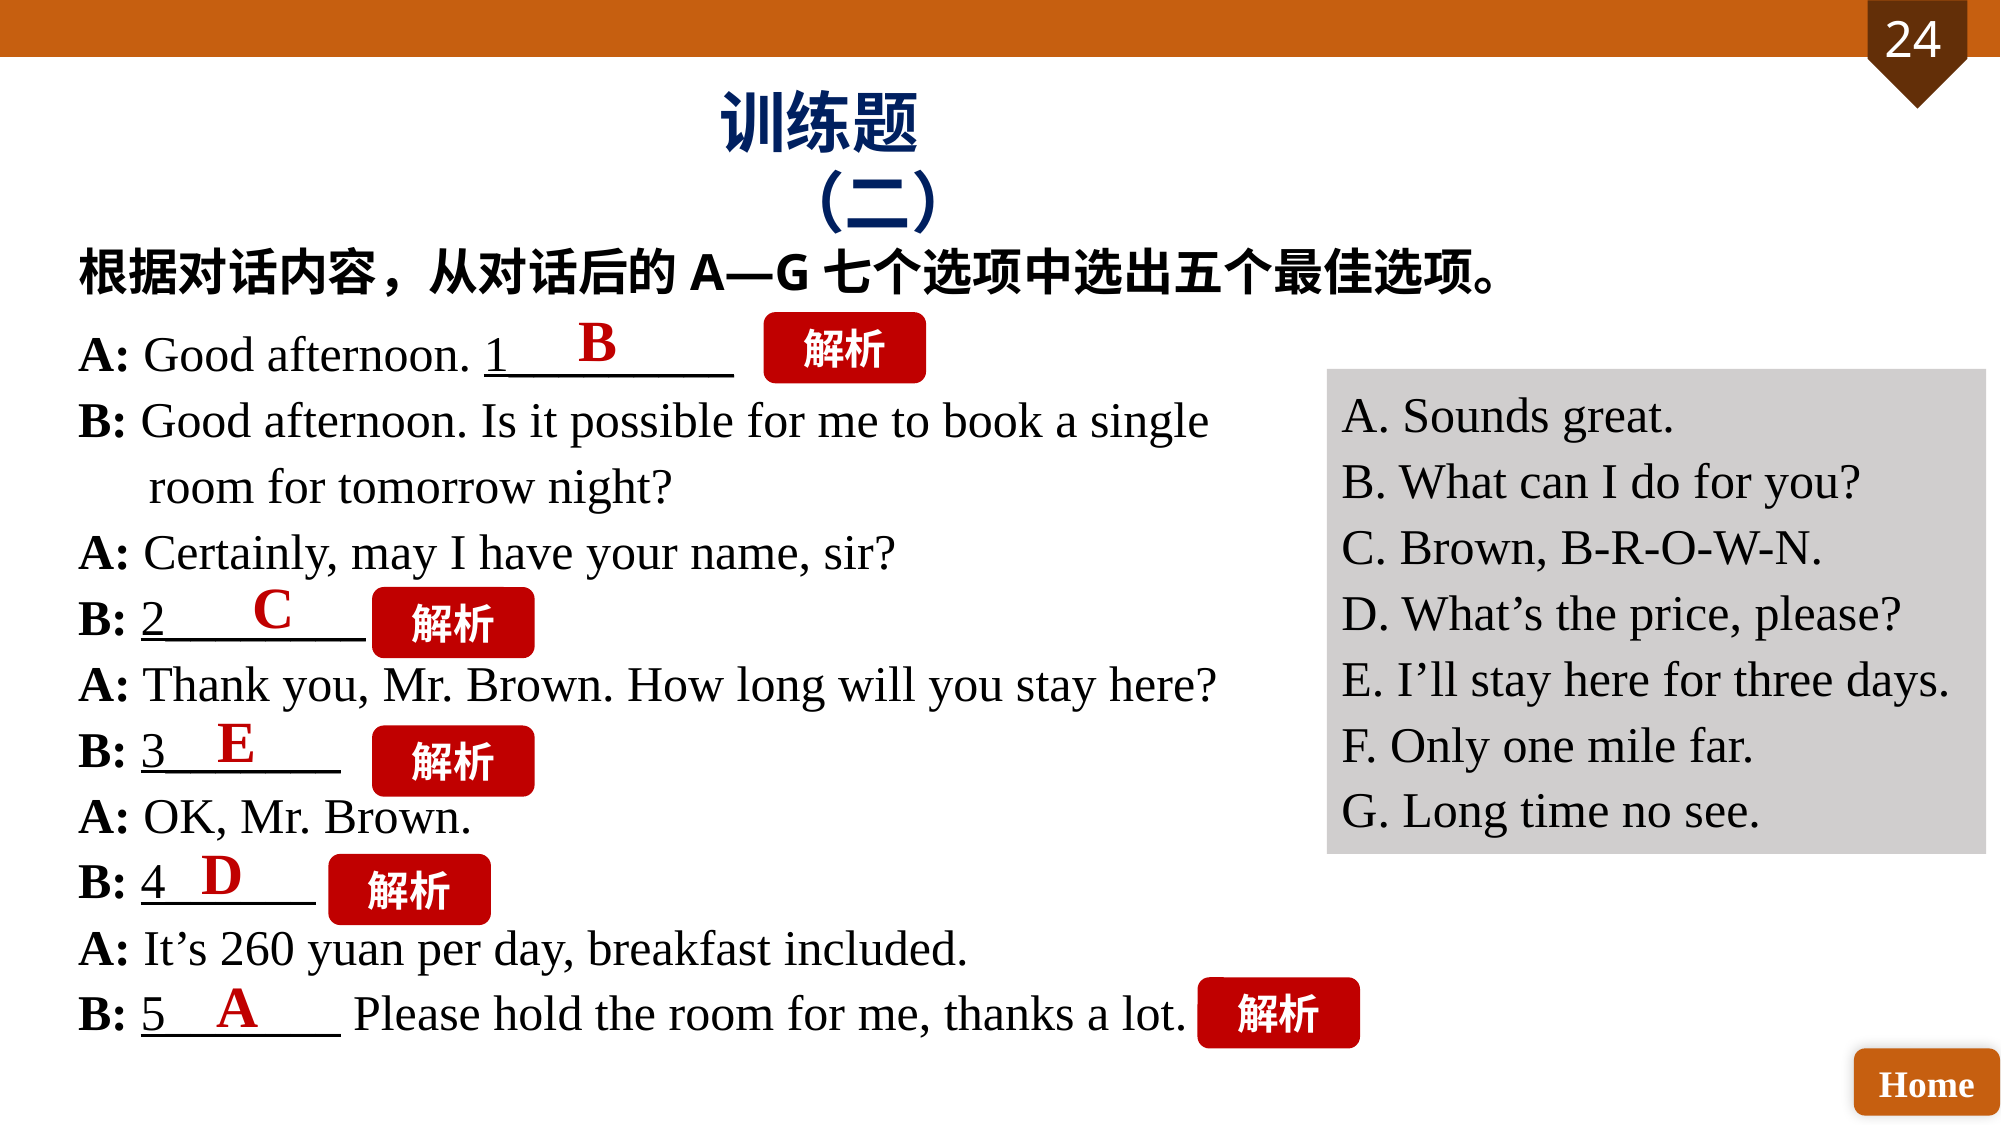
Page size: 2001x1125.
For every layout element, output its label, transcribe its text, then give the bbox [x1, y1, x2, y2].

text_box A [202, 961, 275, 1027]
text_box 根据对话内容，从对话后的A—G七个选项中选出五个最佳选项。 [63, 173, 1584, 308]
text_box 训练题（二） [704, 73, 1096, 173]
text_box 解析 [762, 311, 928, 385]
text_box 解析 [371, 724, 536, 798]
text_box C [237, 562, 307, 635]
text_box B [563, 295, 633, 380]
text_box D [186, 829, 259, 915]
text_box 解析 [1196, 976, 1362, 1050]
text_box 解析 [371, 585, 536, 660]
text_box A: Good afternoon. 1_________ B: Good afternoon. Is it possible for me to book a single room for tomorrow night? A: Certainly, may I have your name, sir? B: 2________ A: Thank you, Mr. Brown. How long will you stay here? B: 3_______ A: OK, Mr. Brown. B: 4______ A: It’s 260 yuan per day, breakfast included. B: 5_______ Please hold the room for me, thanks a lot. [63, 308, 1325, 1049]
text_box 解析 [327, 852, 492, 927]
text_box A. Sounds great. B. What can I do for you? C. Brown, B-R-O-W-N. D. What’s the price, please? E. I’ll stay here for three days. F. Only one mile far. G. Long time no see. [1326, 368, 1987, 854]
text_box E [202, 696, 271, 782]
